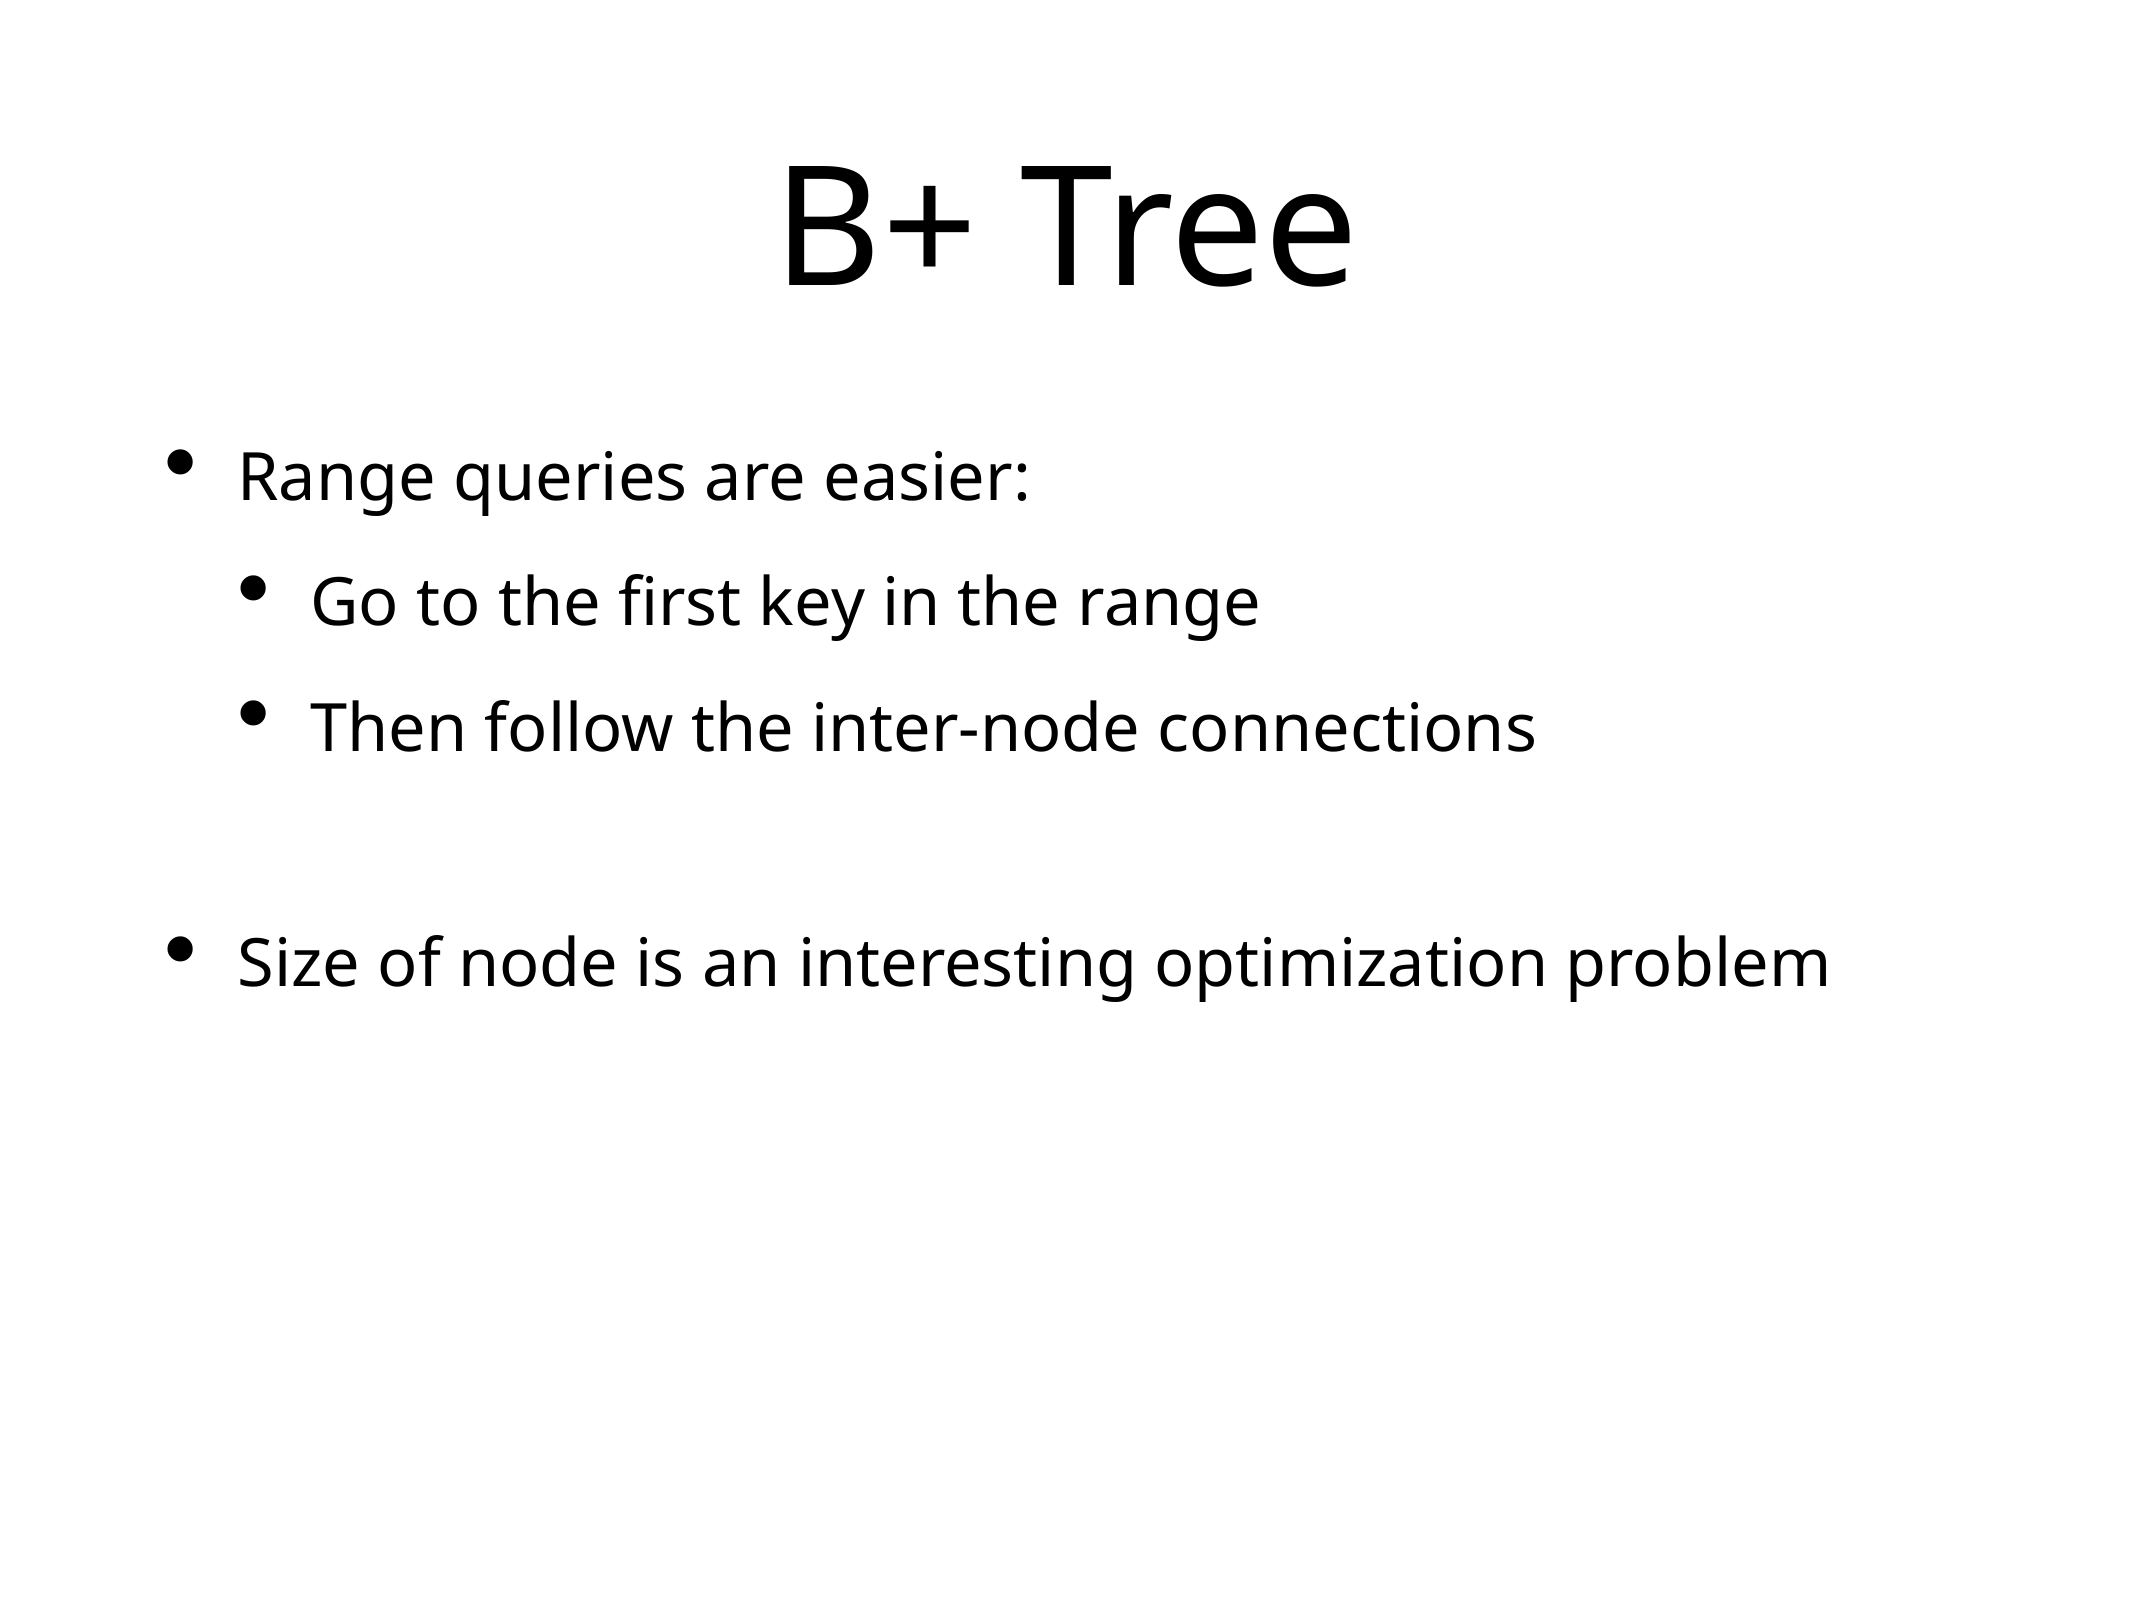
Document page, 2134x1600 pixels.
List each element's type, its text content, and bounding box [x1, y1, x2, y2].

title B+ Tree [155, 41, 1978, 397]
list Range queries are easier: Go to the first key in the range Then follow the inter-node connections Size of node is an interesting optimization problem [155, 424, 1978, 1457]
